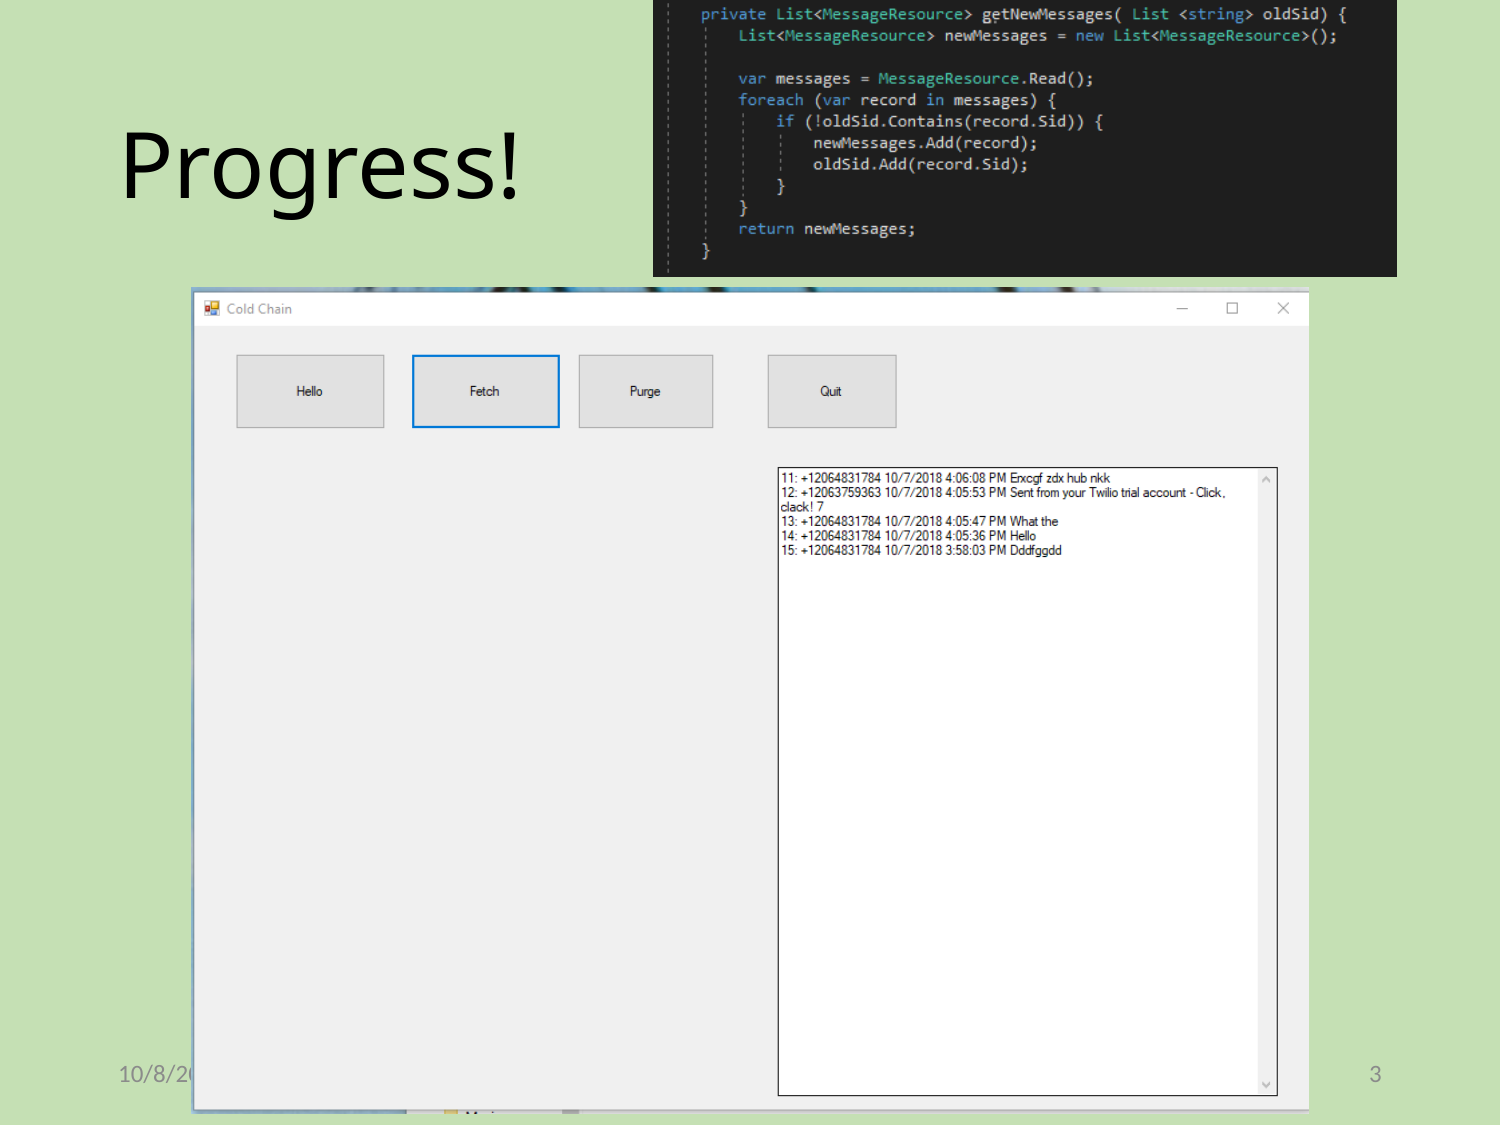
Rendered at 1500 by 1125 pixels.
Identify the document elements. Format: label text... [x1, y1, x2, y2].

title Progress! [103, 59, 653, 278]
slide_number 3 [1309, 1042, 1397, 1103]
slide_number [103, 1042, 191, 1103]
picture [653, 0, 1397, 278]
picture [191, 287, 1309, 1114]
